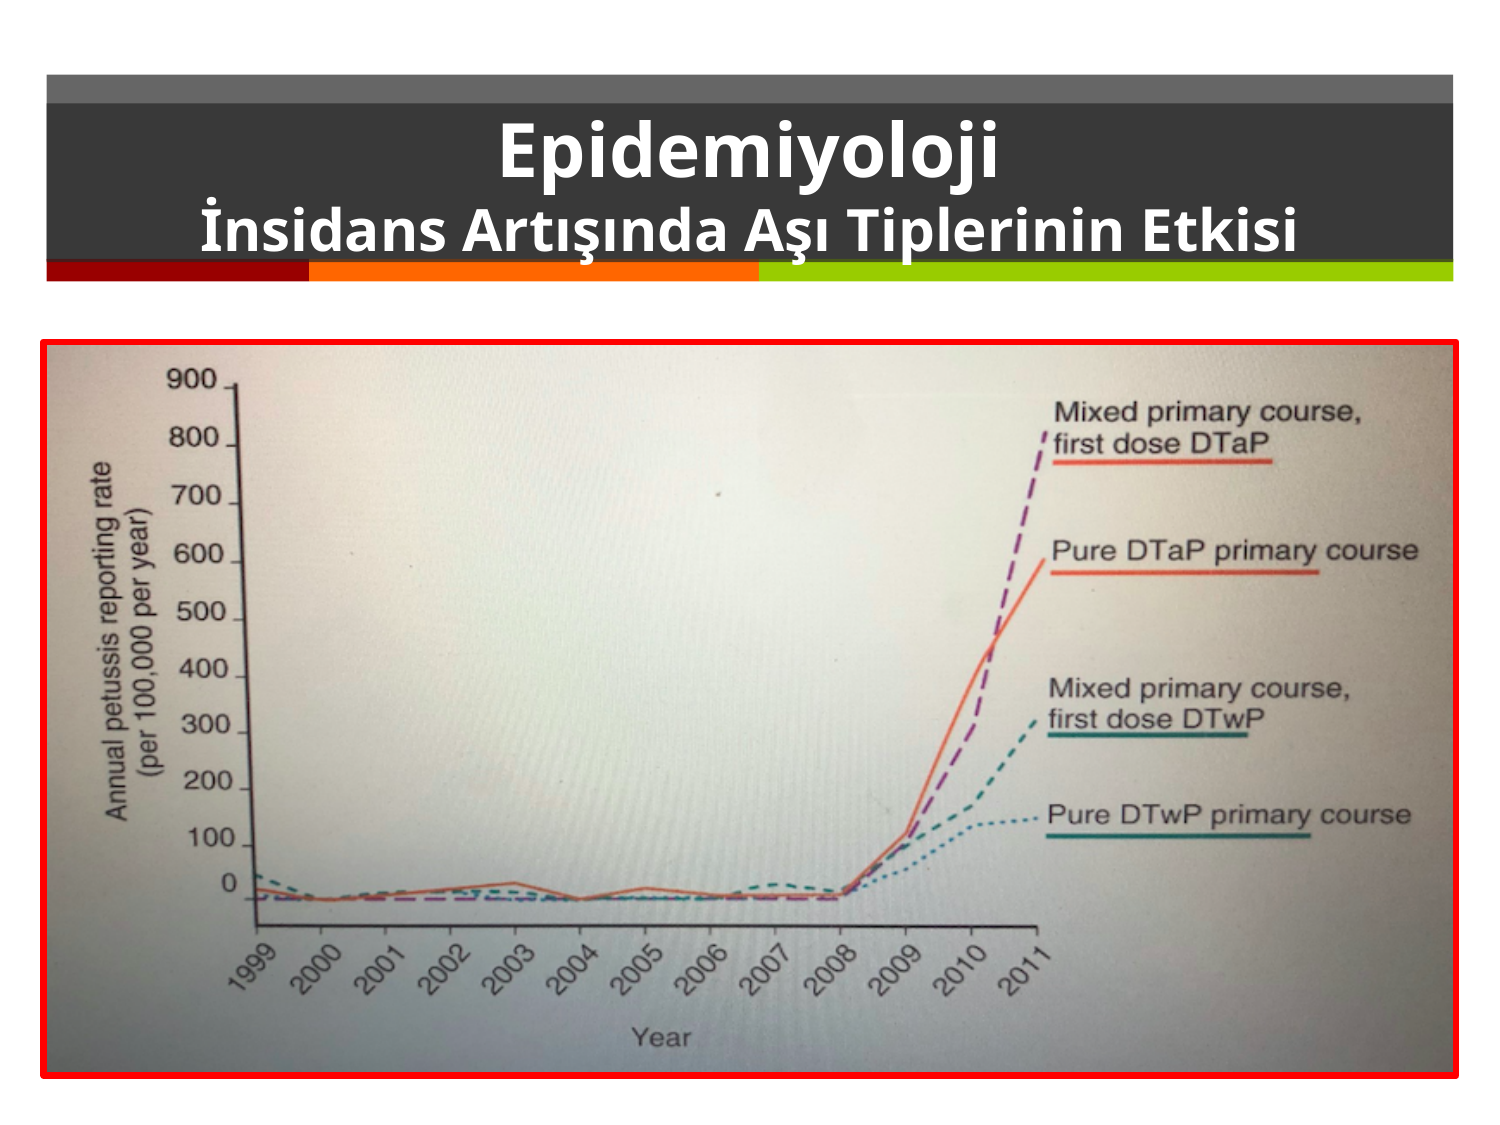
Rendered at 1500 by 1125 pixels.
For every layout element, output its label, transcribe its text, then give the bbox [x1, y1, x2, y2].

picture [46, 344, 1454, 1073]
title Epidemiyoloji İnsidans Artışında Aşı Tiplerinin Etkisi [46, 103, 1454, 263]
